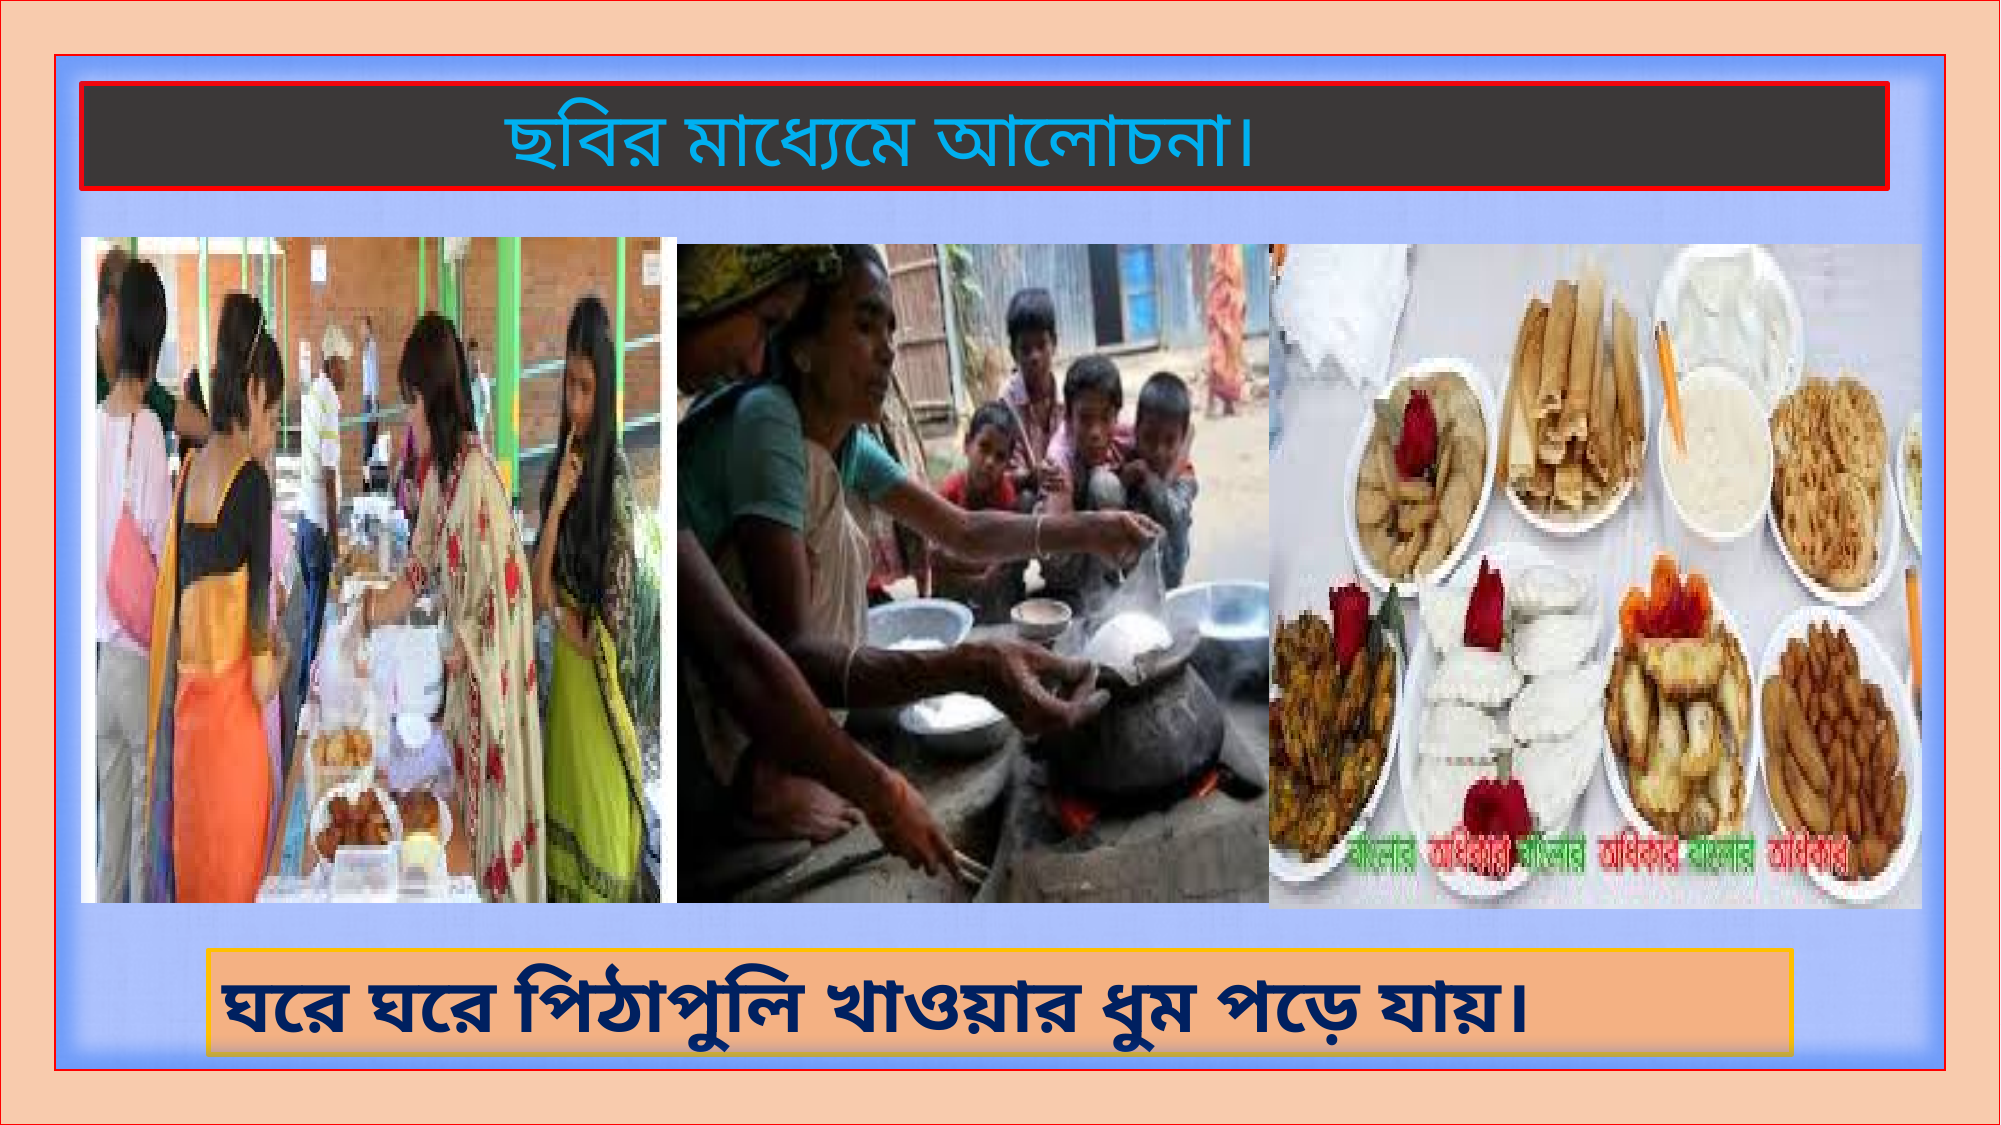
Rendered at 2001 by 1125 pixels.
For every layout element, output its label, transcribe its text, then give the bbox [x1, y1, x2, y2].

text_box ঘরে ঘরে পিঠাপুলি খাওয়ার ধুম পড়ে যায়। [208, 949, 1792, 1055]
text_box ছবির মাধ্যেমে আলোচনা। [81, 83, 1888, 189]
picture [81, 237, 1922, 909]
text_box [0, 0, 2000, 1125]
